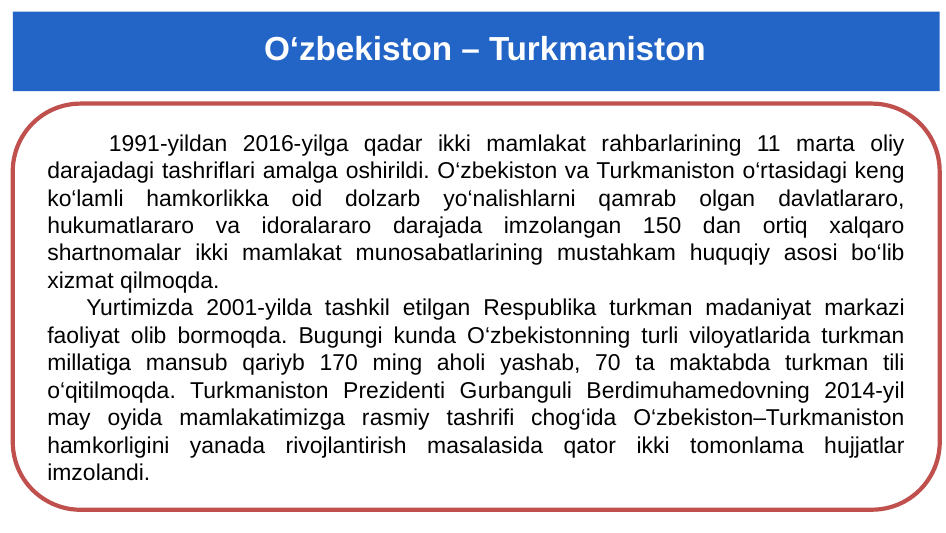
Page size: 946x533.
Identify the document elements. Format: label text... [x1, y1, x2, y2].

title O‘zbekiston – Turkmaniston [29, 11, 940, 108]
text_box 1991-yildan 2016-yilga qadar ikki mamlakat rahbarlarining 11 marta oliy darajadagi tashriflari amalga oshirildi. O‘zbekiston va Turkmaniston o‘rtasidagi keng ko‘lamli hamkorlikka oid dolzarb yo‘nalishlarni qamrab olgan davlatlararo, hukumatlararo va idoralararo darajada imzolangan 150 dan ortiq xalqaro shartnomalar ikki mamlakat munosabatlarining mustahkam huquqiy asosi bo‘lib xizmat qilmoqda. Yurtimizda 2001-yilda tashkil etilgan Respublika turkman madaniyat markazi faoliyat olib bormoqda. Bugungi kunda O‘zbekistonning turli viloyatlarida turkman millatiga mansub qariyb 170 ming aholi yashab, 70 ta maktabda turkman tili o‘qitilmoqda. Turkmaniston Prezidenti Gurbanguli Berdimuhamedovning 2014-yil may oyida mamlakatimizga rasmiy tashrifi chog‘ida O‘zbekiston–Turkmaniston hamkorligini yanada rivojlantirish masalasida qator ikki tomonlama hujjatlar imzolandi. [10, 101, 942, 512]
text_box [12, 11, 29, 92]
